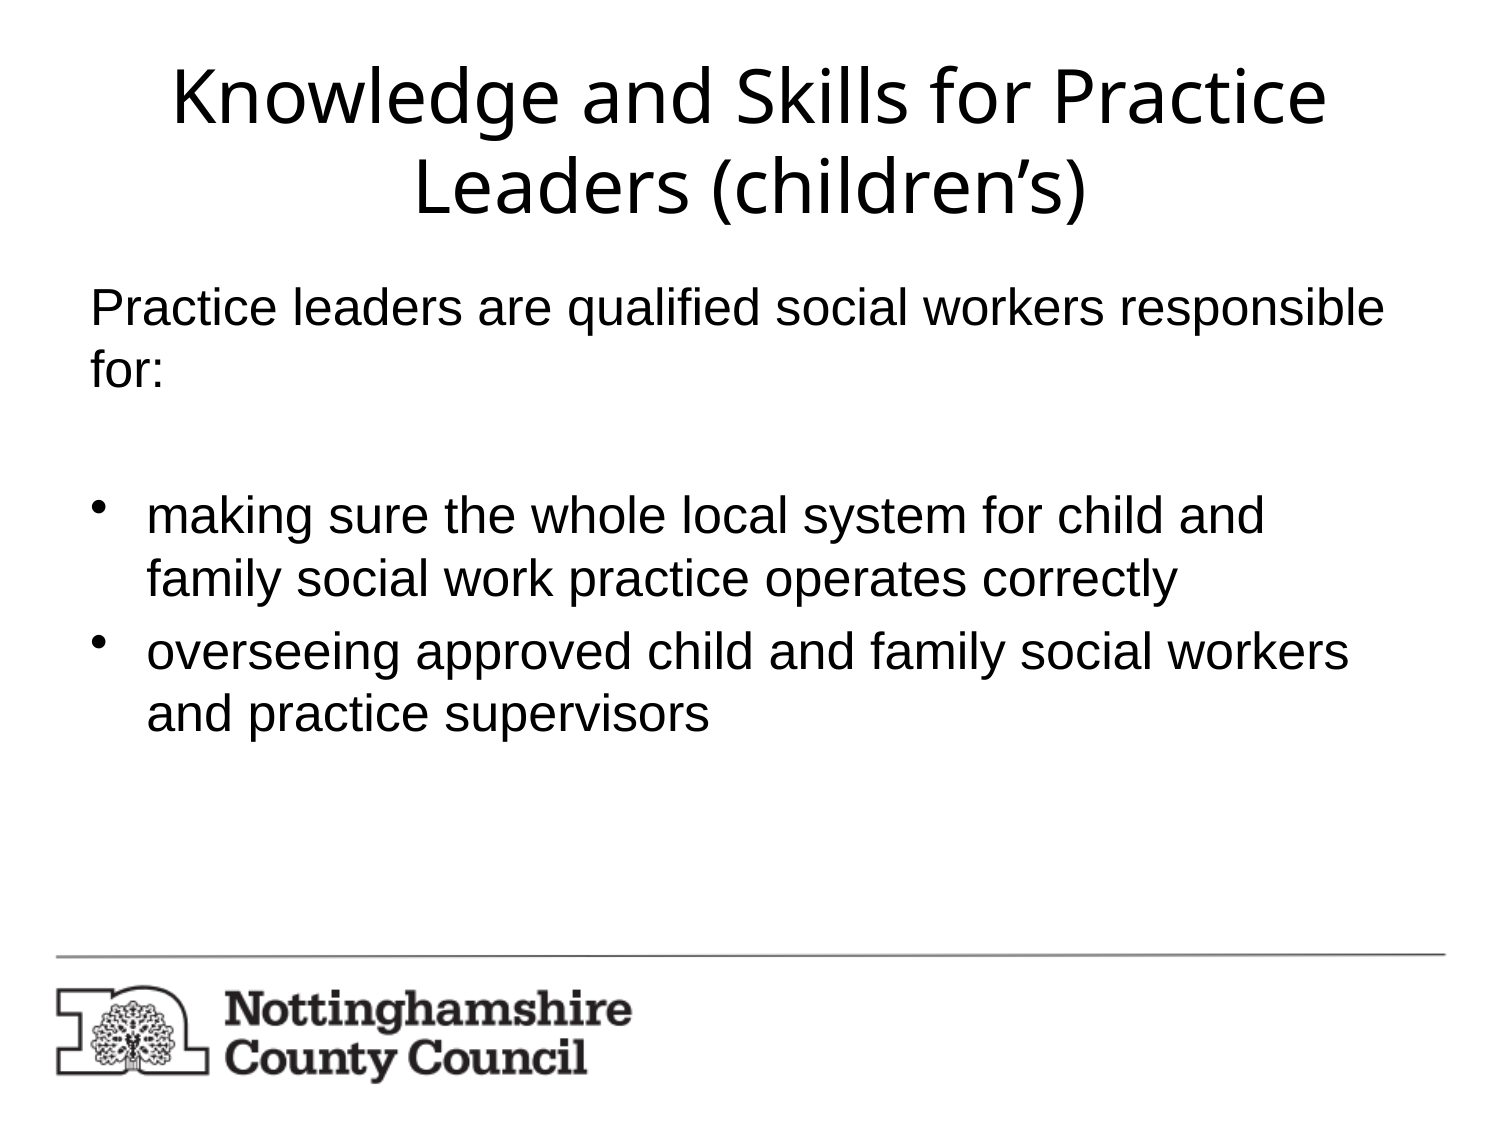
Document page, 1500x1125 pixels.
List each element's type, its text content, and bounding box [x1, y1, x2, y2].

list Practice leaders are qualified social workers responsible for: making sure the whole local system for child and family social work practice operates correctly overseeing approved child and family social workers and practice supervisors [75, 265, 1425, 976]
title Knowledge and Skills for Practice Leaders (children’s) [75, 45, 1425, 233]
